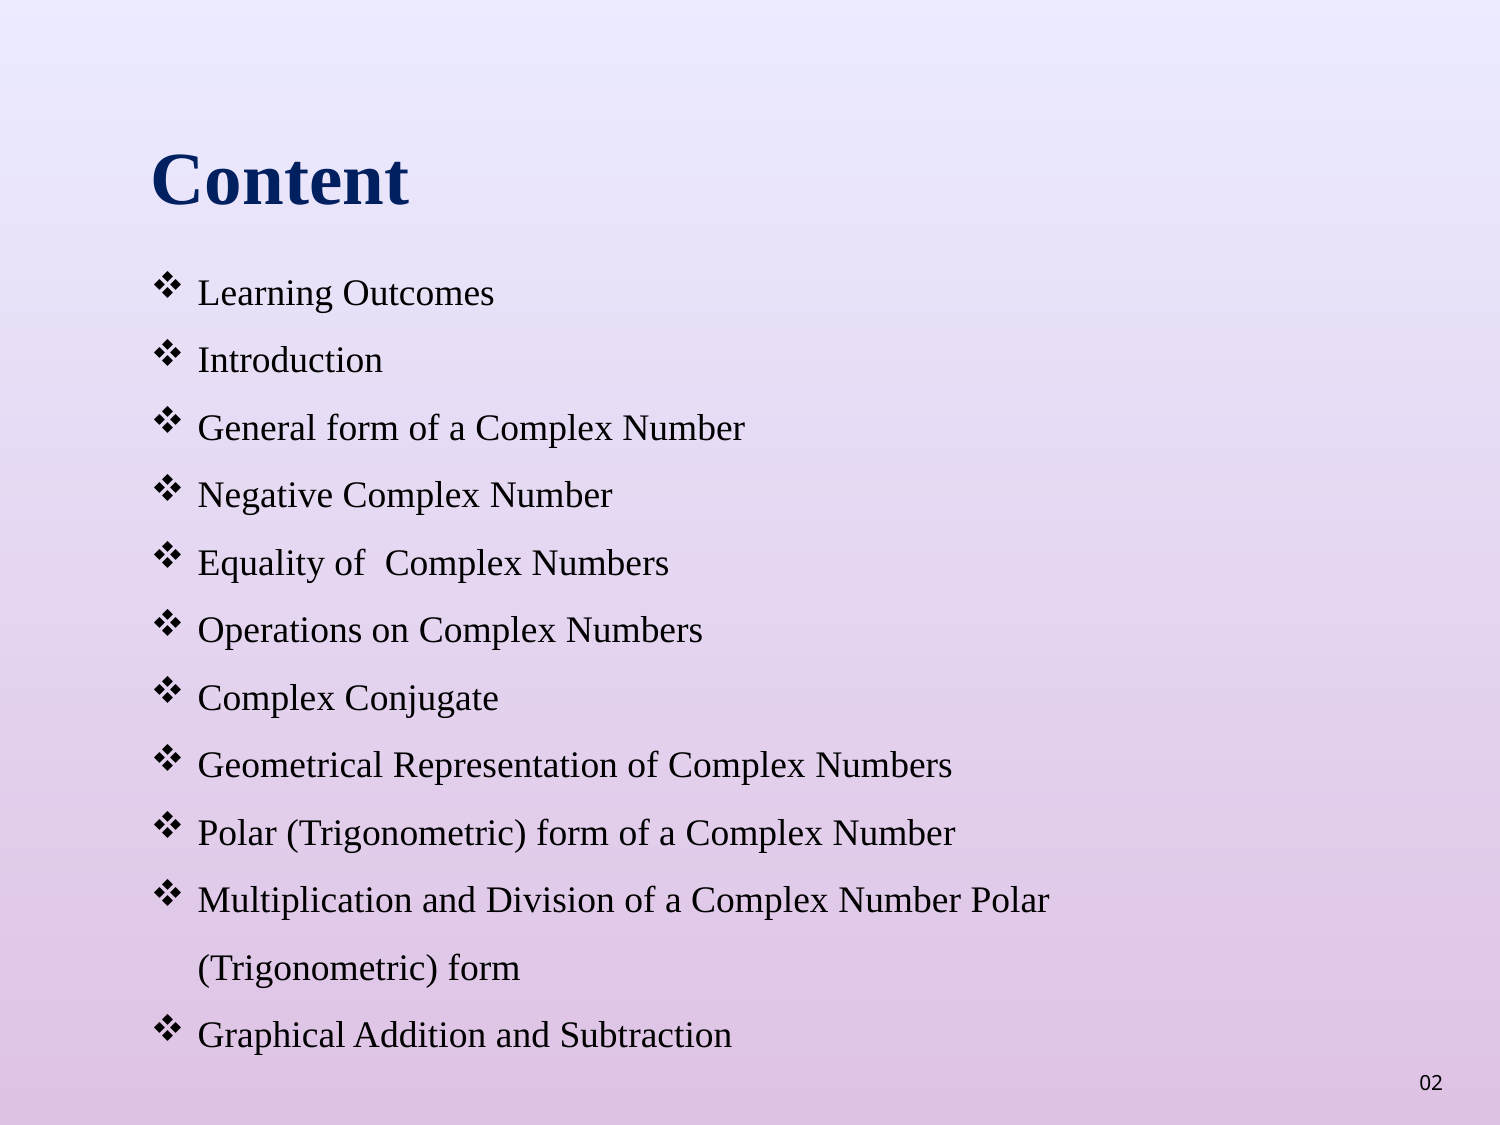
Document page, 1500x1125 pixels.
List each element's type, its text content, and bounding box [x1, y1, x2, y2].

text_box 02 [1404, 1061, 1481, 1102]
text_box Learning Outcomes Introduction General form of a Complex Number Negative Complex Number Equality of Complex Numbers Operations on Complex Numbers Complex Conjugate Geometrical Representation of Complex Numbers Polar (Trigonometric) form of a Complex Number Multiplication and Division of a Complex Number Polar (Trigonometric) form Graphical Addition and Subtraction [136, 237, 1281, 1125]
text_box Content [136, 122, 961, 272]
